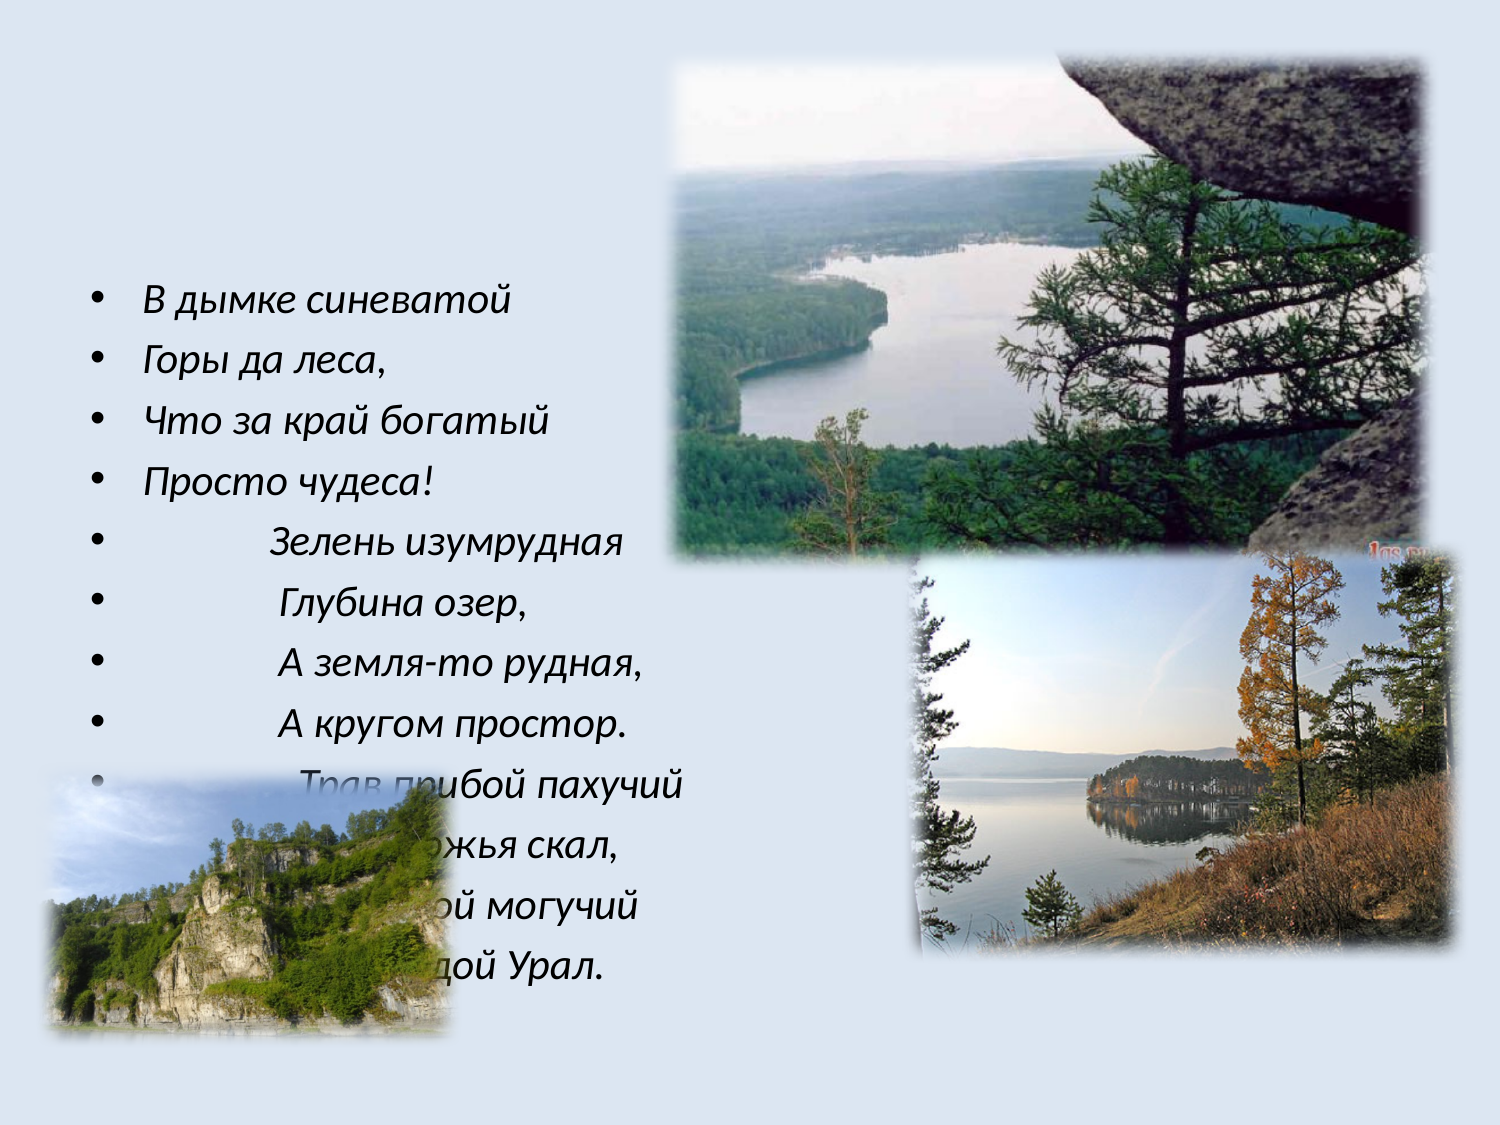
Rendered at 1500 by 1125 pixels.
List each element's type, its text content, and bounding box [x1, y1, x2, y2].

list В дымке синеватой Горы да леса, Что за край богатый Просто чудеса! Зелень изумрудная Глубина озер, А земля-то рудная, А кругом простор. Трав прибой пахучий У подножья скал, Ты такой могучий Наш седой Урал. [75, 262, 1425, 1005]
picture [34, 761, 463, 1050]
picture [655, 46, 1469, 965]
